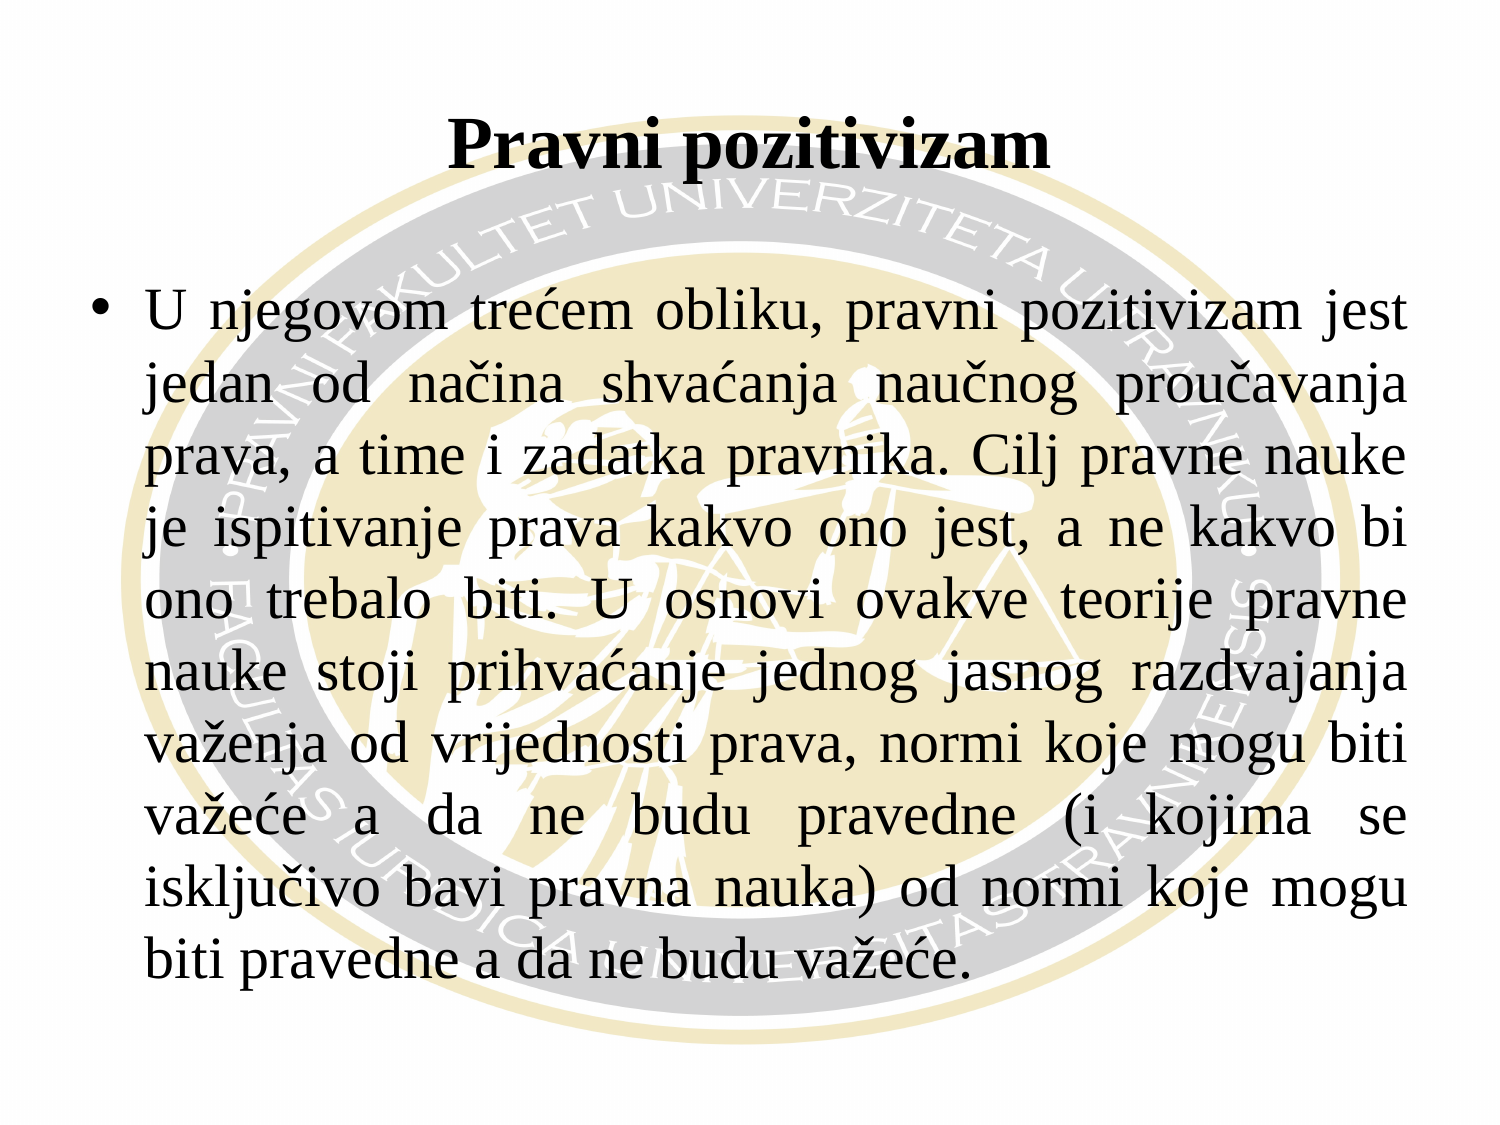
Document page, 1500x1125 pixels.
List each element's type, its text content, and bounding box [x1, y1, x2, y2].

list U njegovom trećem obliku, pravni pozitivizam jest jedan od načina shvaćanja naučnog proučavanja prava, a time i zadatka pravnika. Cilj pravne nauke je ispitivanje prava kakvo ono jest, a ne kakvo bi ono trebalo biti. U osnovi ovakve teorije pravne nauke stoji prihvaćanje jednog jasnog razdvajanja važenja od vrijednosti prava, normi koje mogu biti važeće a da ne budu pravedne (i kojima se isključivo bavi pravna nauka) od normi koje mogu biti pravedne a da ne budu važeće. [75, 262, 1425, 1005]
title Pravni pozitivizam [75, 45, 1425, 233]
